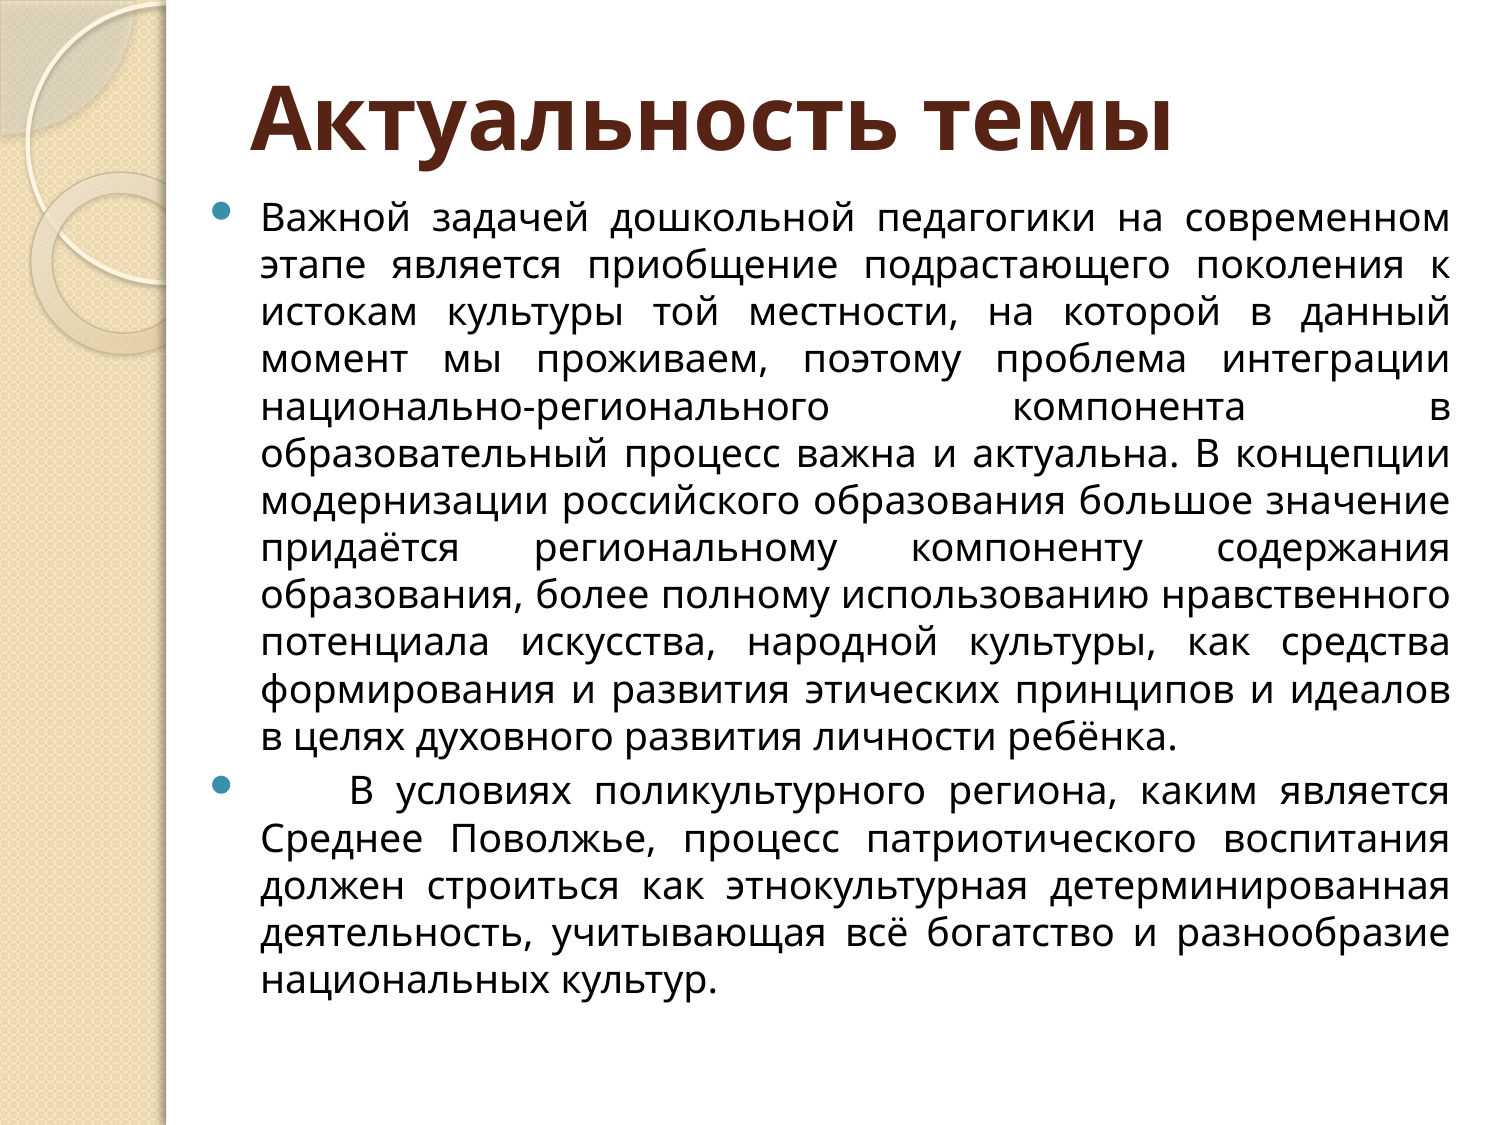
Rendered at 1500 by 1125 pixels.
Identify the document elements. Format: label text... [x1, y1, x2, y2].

title Актуальность темы [235, 45, 1466, 184]
list Важной задачей дошкольной педагогики на современном этапе является приобщение подрастающего поколения к истокам культуры той местности, на которой в данный момент мы проживаем, поэтому проблема интеграции национально-регионального компонента в образовательный процесс важна и актуальна. В концепции модернизации российского образования большое значение придаётся региональному компоненту содержания образования, более полному использованию нравственного потенциала искусства, народной культуры, как средства формирования и развития этических принципов и идеалов в целях духовного развития личности ребёнка. В условиях поликультурного региона, каким является Среднее Поволжье, процесс патриотического воспитания должен строиться как этнокультурная детерминированная деятельность, учитывающая всё богатство и разнообразие национальных культур. [194, 184, 1466, 1025]
